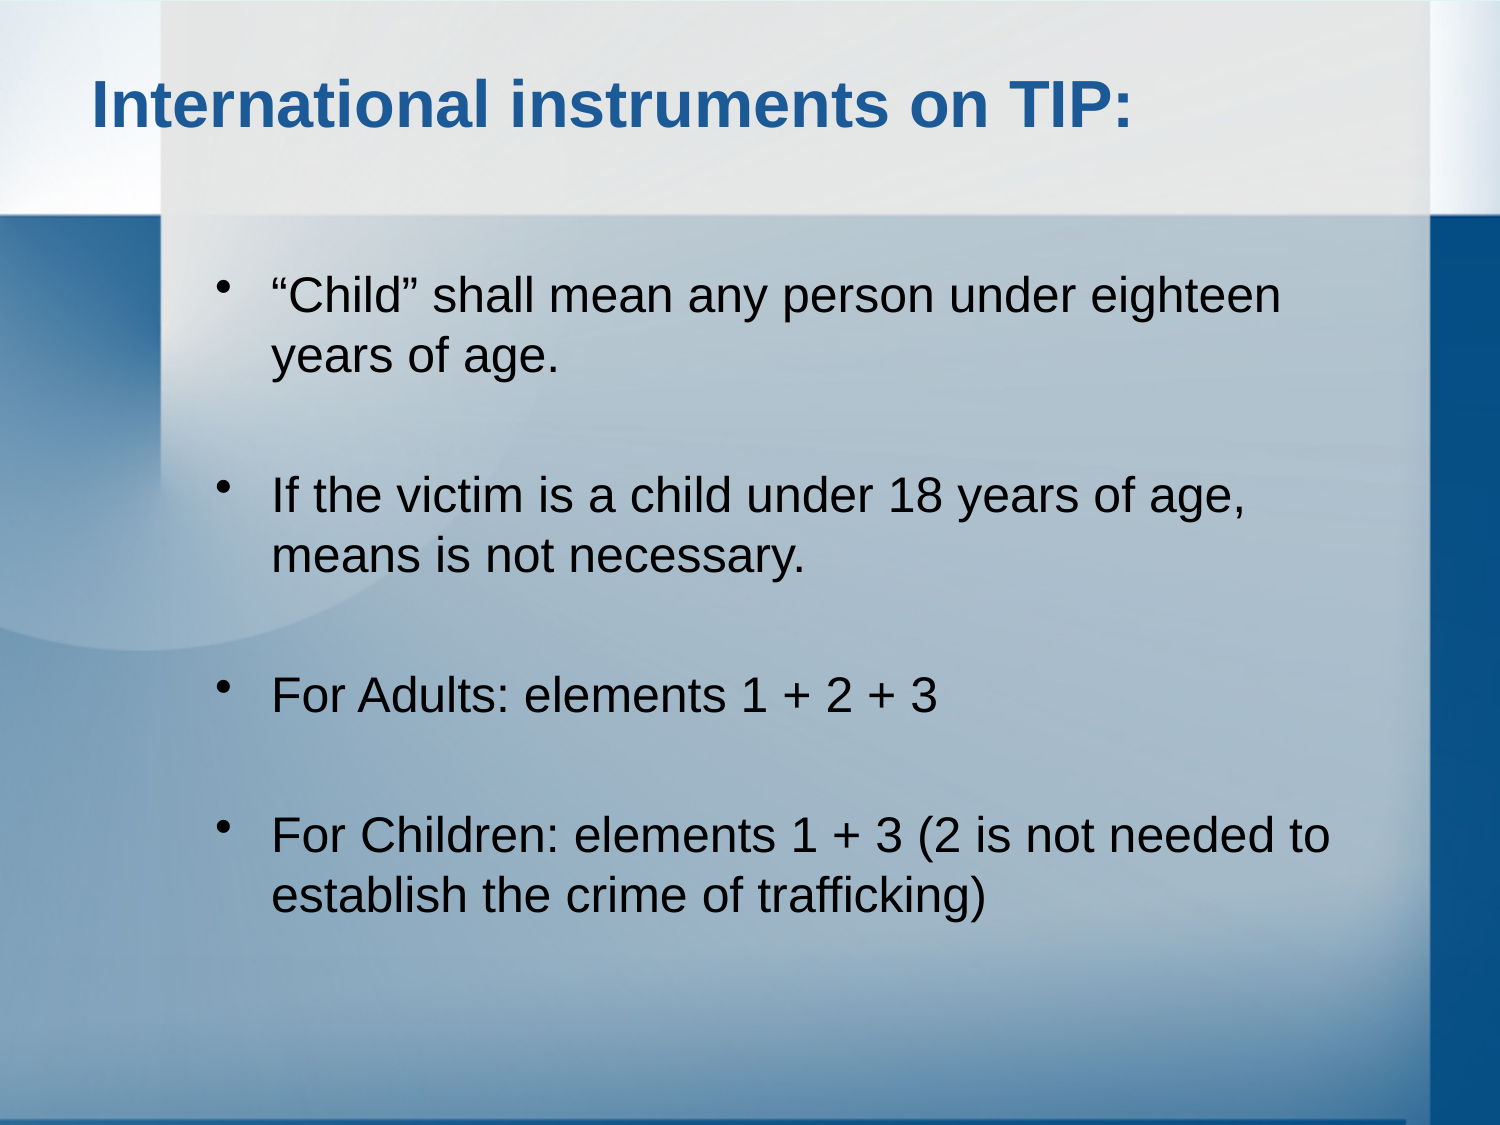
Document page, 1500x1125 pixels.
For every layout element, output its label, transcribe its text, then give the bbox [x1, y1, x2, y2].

list “Child” shall mean any person under eighteen years of age. If the victim is a child under 18 years of age, means is not necessary. For Adults: elements 1 + 2 + 3 For Children: elements 1 + 3 (2 is not needed to establish the crime of trafficking) [199, 255, 1426, 1047]
title International instruments on TIP: [76, 0, 1364, 201]
picture [0, 1, 1500, 1125]
